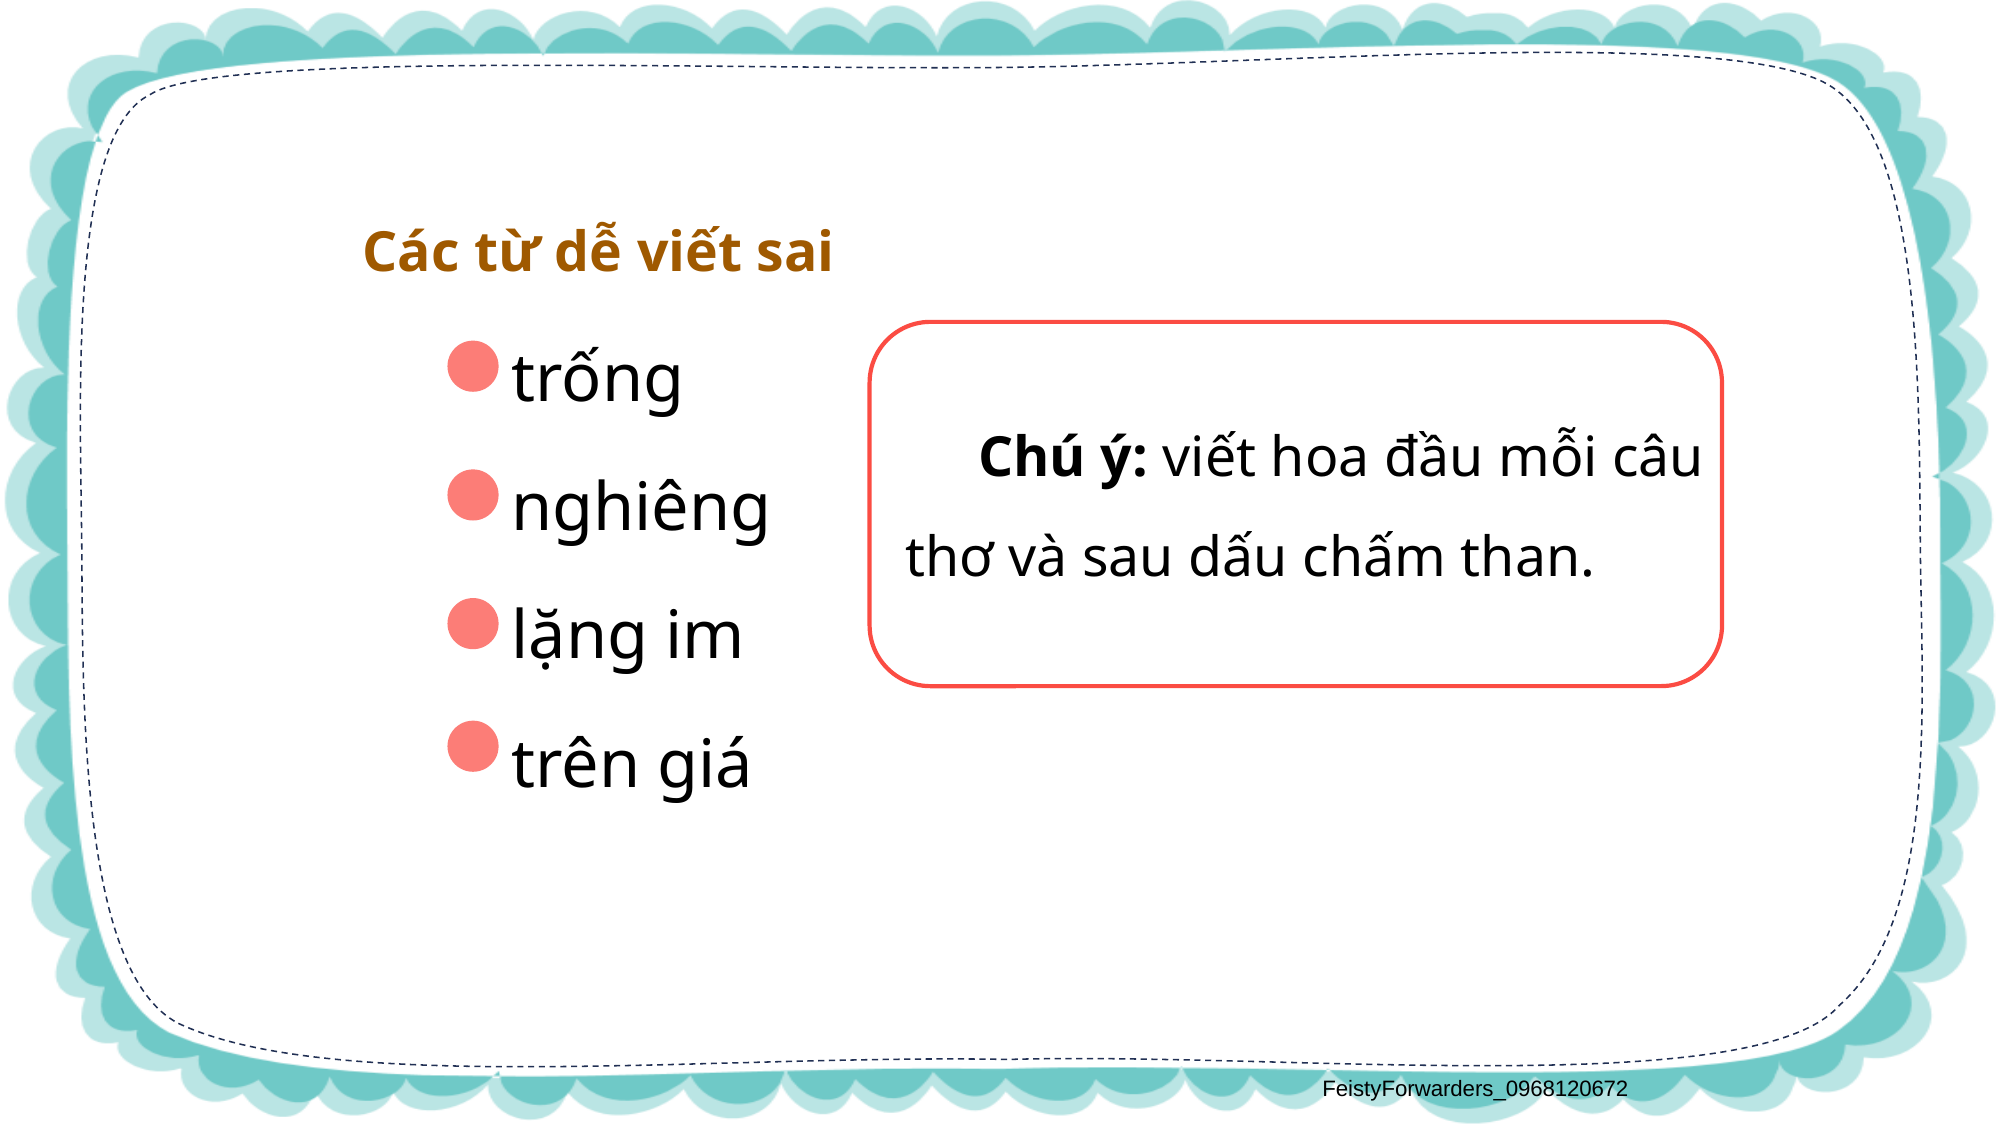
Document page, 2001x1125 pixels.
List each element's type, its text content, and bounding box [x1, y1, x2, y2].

text_box [445, 338, 501, 394]
text_box nghiêng [410, 416, 864, 544]
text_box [869, 321, 1760, 687]
picture [0, 0, 2001, 1125]
text_box trống [410, 287, 771, 416]
text_box [445, 718, 501, 774]
text_box trên giá [410, 673, 1722, 809]
text_box Các từ dễ viết sai [347, 175, 934, 290]
text_box lặng im [410, 544, 864, 673]
text_box [445, 467, 501, 523]
text_box [445, 595, 501, 652]
